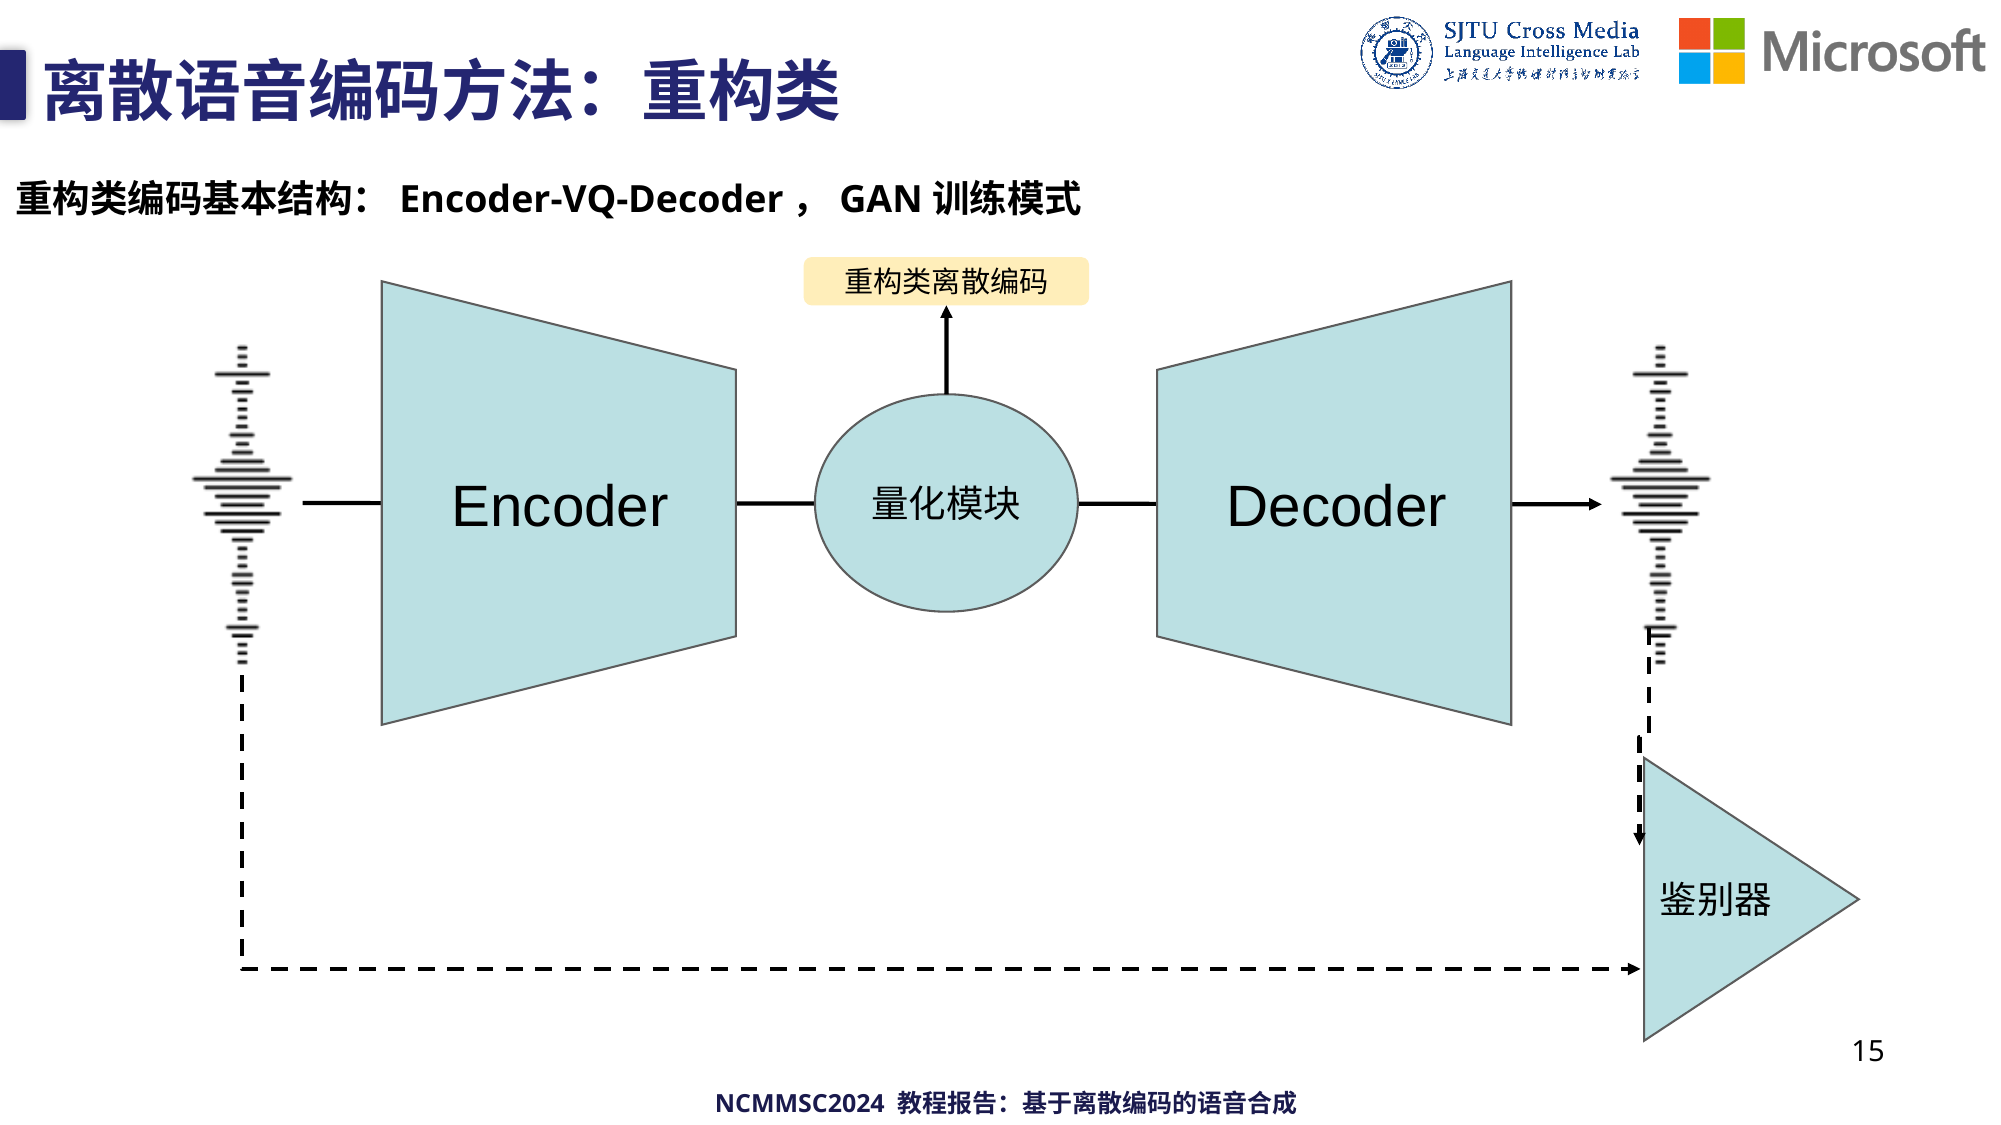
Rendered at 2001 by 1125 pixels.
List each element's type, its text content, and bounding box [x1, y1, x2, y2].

text_box 重构类编码基本结构：Encoder-VQ-Decoder，GAN训练模式 [0, 167, 789, 228]
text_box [1639, 627, 1650, 846]
text_box Encoder [436, 460, 685, 501]
text_box Decoder [1212, 460, 1463, 501]
text_box [381, 514, 736, 725]
text_box [1157, 281, 1512, 501]
text_box Decoder [1212, 514, 1463, 546]
text_box Encoder [436, 514, 685, 546]
picture [1969, 18, 1986, 84]
title 离散语音编码方法：重构类 [25, 0, 1969, 199]
slide_number 15 [1433, 1024, 1901, 1103]
text_box 鉴别器 [1644, 869, 1788, 929]
text_box [1644, 764, 1859, 1041]
picture [1599, 330, 1721, 676]
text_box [794, 122, 1089, 1125]
text_box [1157, 514, 1512, 725]
picture [181, 330, 303, 676]
text_box [381, 281, 736, 501]
